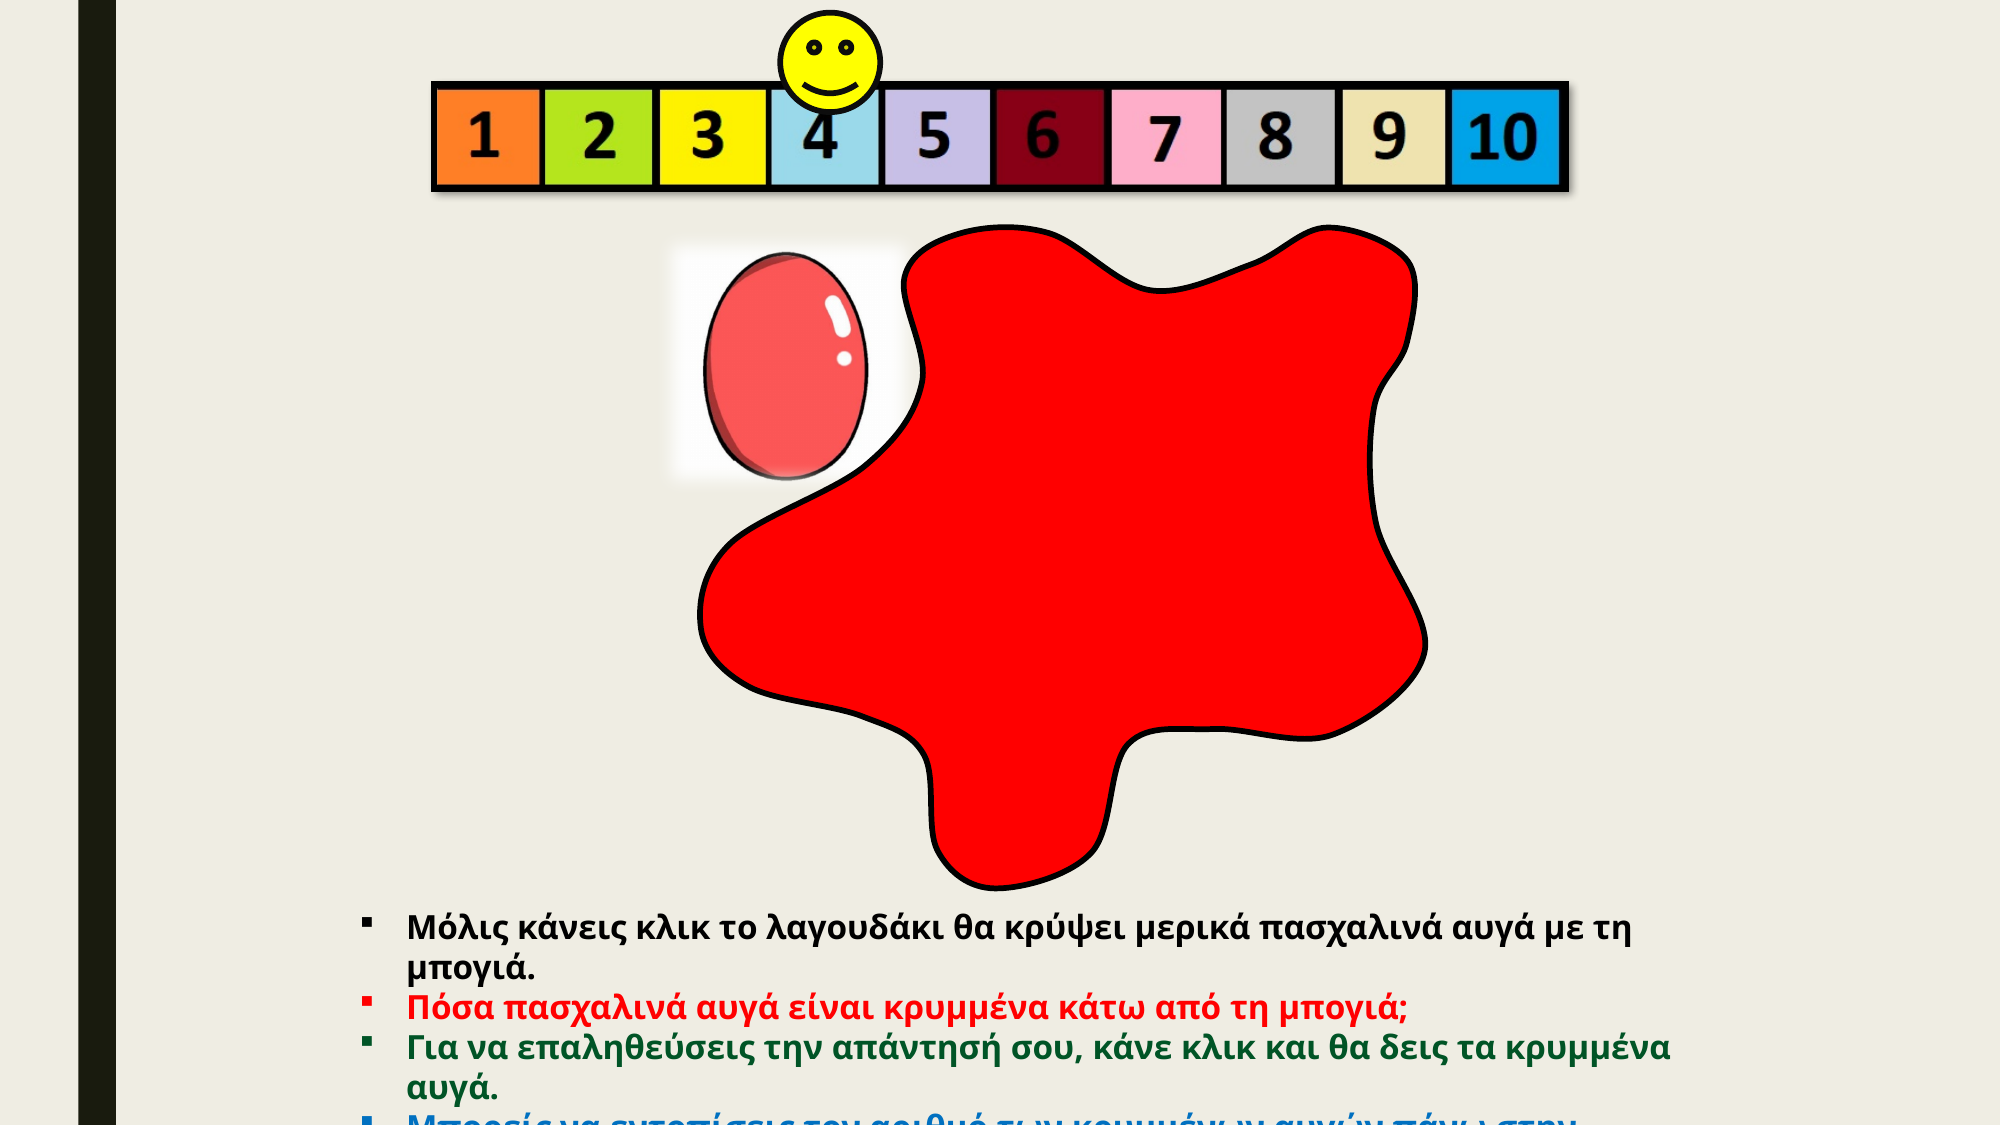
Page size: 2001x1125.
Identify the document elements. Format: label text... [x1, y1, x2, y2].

text_box [874, 224, 1429, 892]
text_box [697, 498, 810, 707]
picture [653, 227, 1358, 729]
text_box [777, 9, 884, 87]
text_box Μόλις κάνεις κλικ το λαγουδάκι θα κρύψει μερικά πασχαλινά αυγά με τη μπογιά. Πόσα πασχαλινά αυγά είναι κρυμμένα κάτω από τη μπογιά; Για να επαληθεύσεις την απάντησή σου, κάνε κλικ και θα δεις τα κρυμμένα αυγά. Μπορείς να εντοπίσεις τον αριθμό των κρυμμένων αυγών πάνω στην αριθμητική γραμμή; [344, 898, 1750, 1125]
picture [437, 87, 1563, 186]
